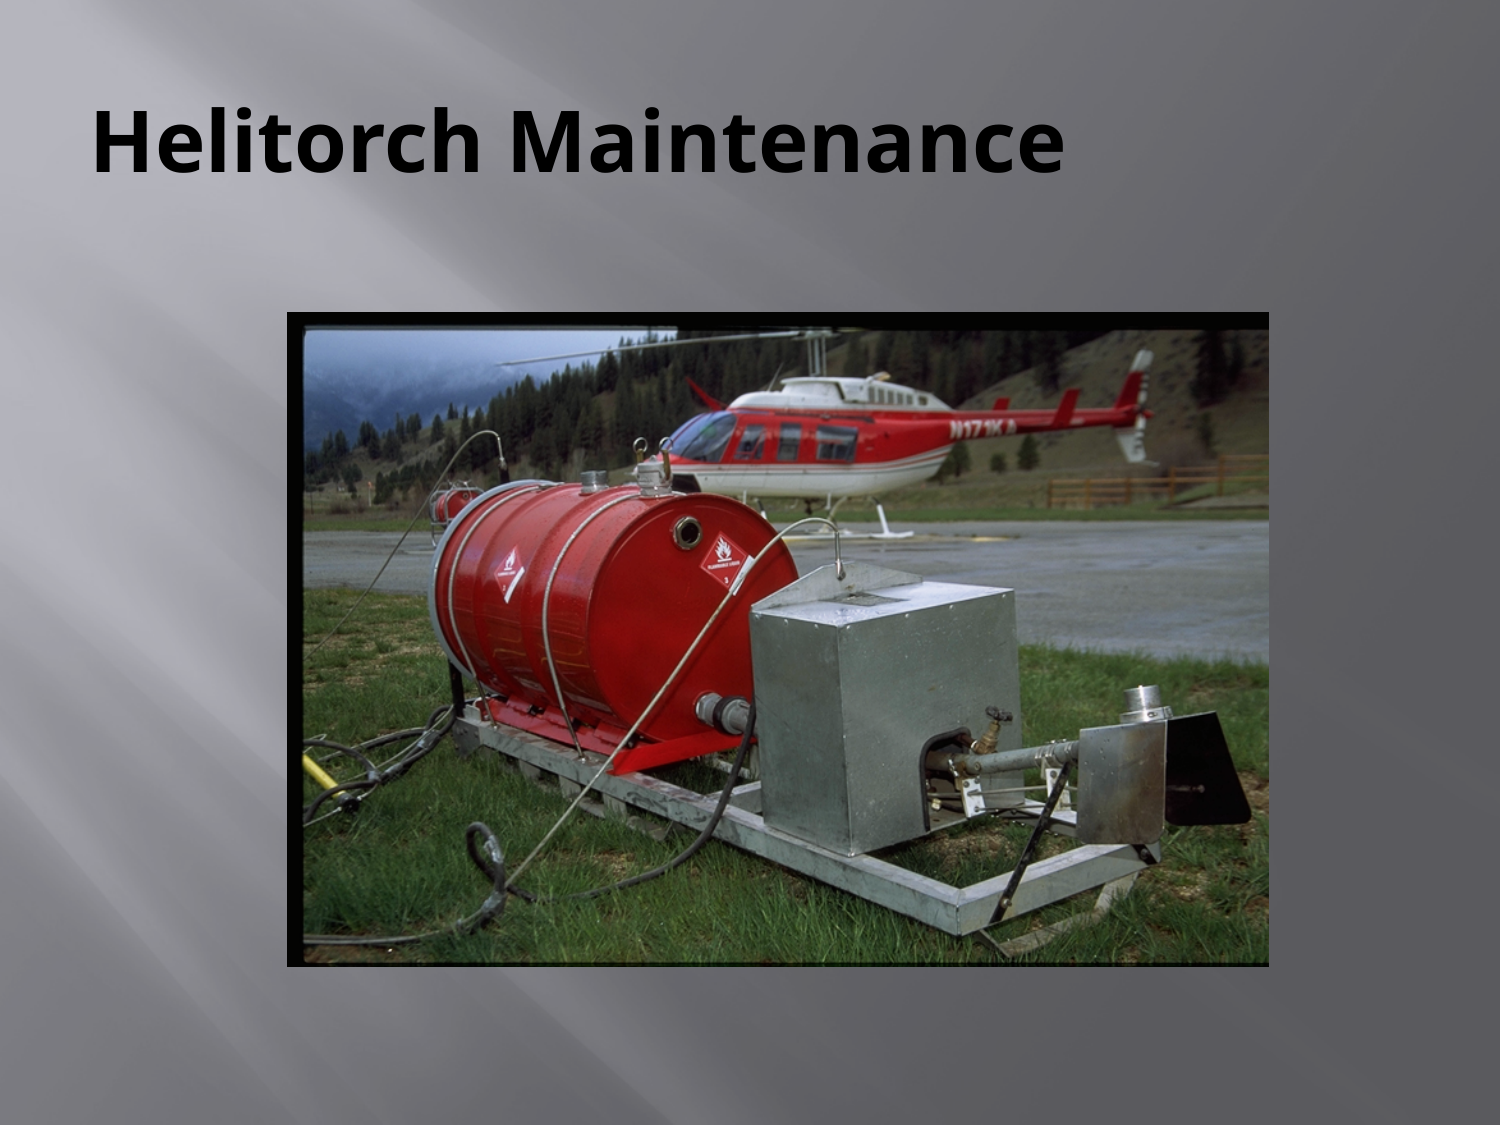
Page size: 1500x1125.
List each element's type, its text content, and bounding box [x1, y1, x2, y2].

title Helitorch Maintenance [75, 45, 1425, 233]
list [287, 312, 1269, 967]
